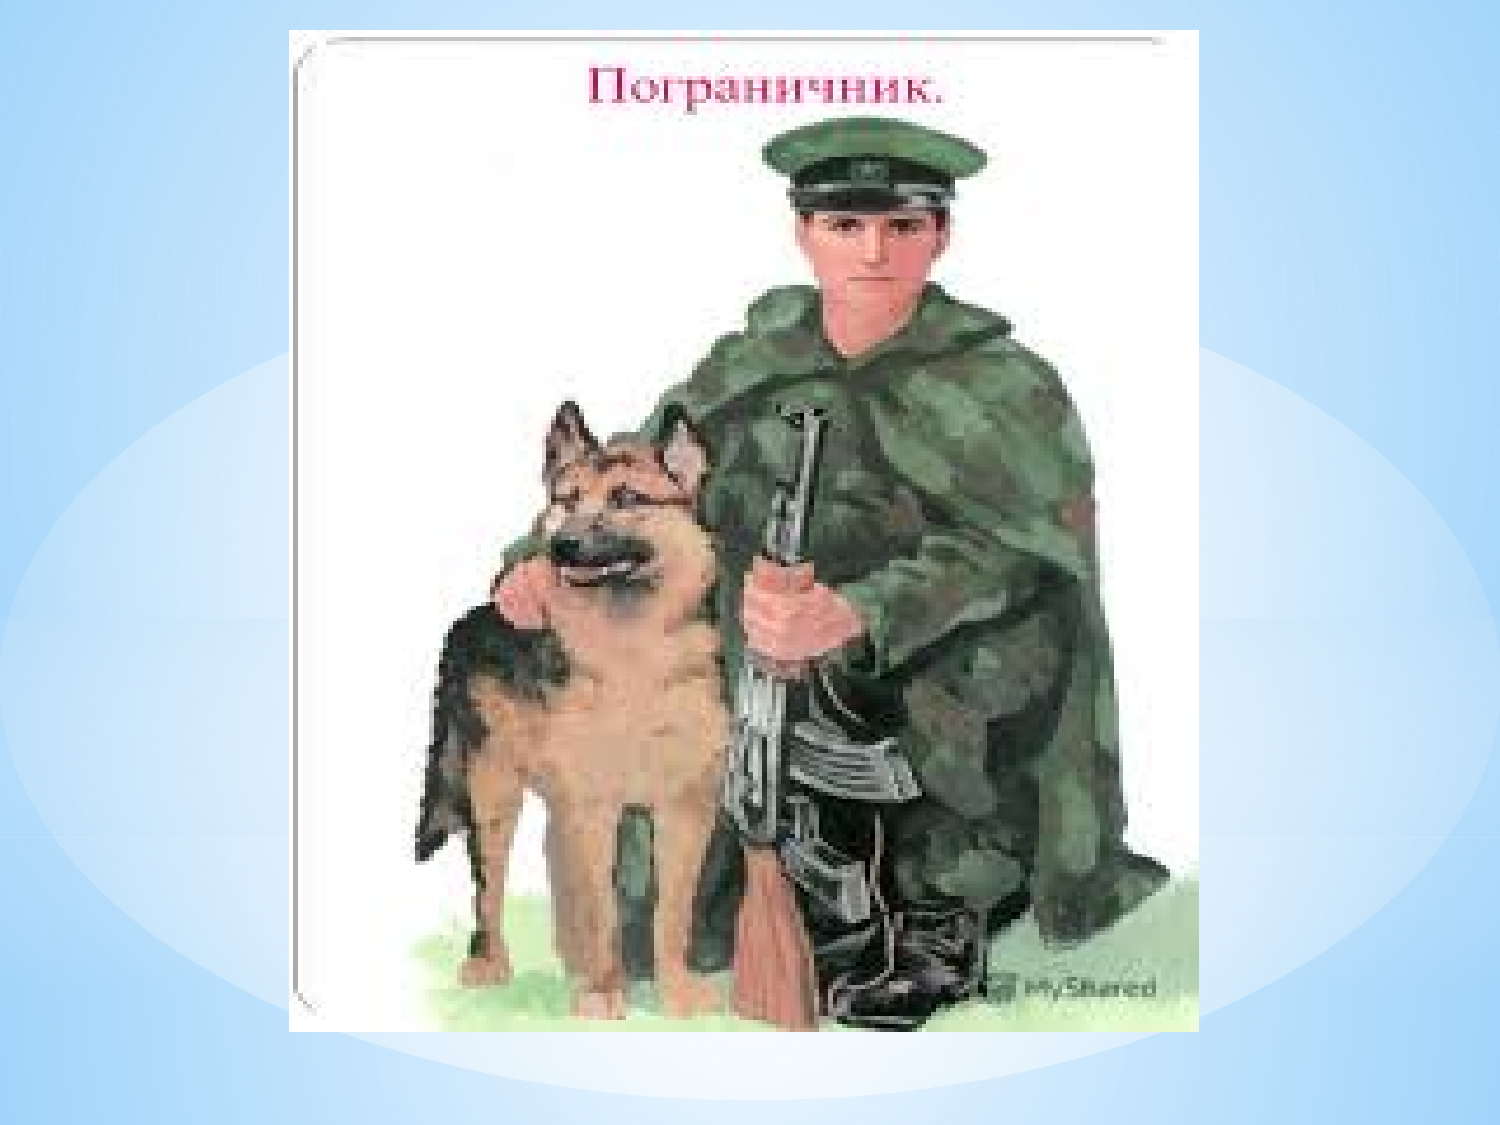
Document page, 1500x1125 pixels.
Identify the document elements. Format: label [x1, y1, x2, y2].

picture [288, 30, 1200, 1032]
